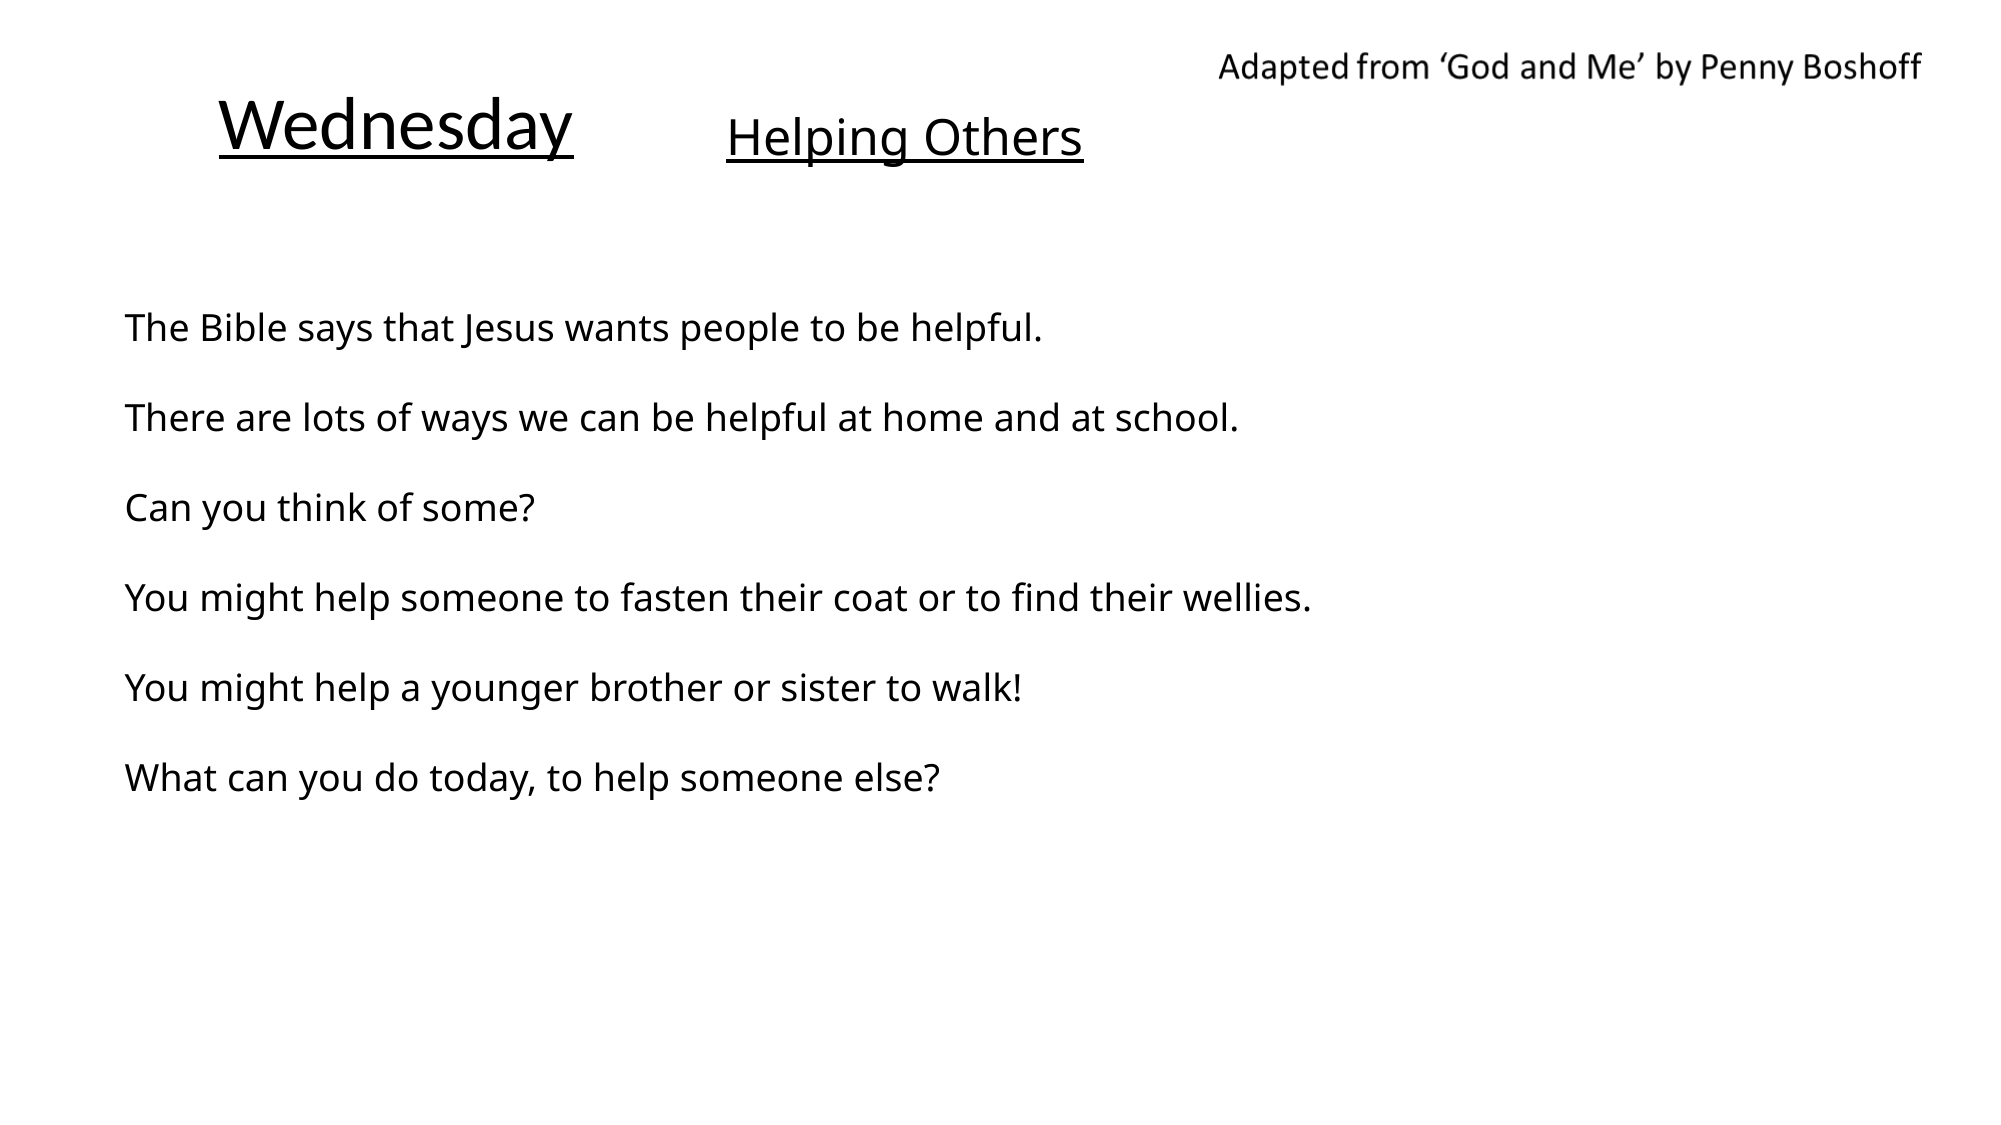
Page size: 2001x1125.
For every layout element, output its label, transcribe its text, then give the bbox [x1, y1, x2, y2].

text_box The Bible says that Jesus wants people to be helpful. There are lots of ways we can be helpful at home and at school. Can you think of some? You might help someone to fasten their coat or to find their wellies. You might help a younger brother or sister to walk! What can you do today, to help someone else? [109, 251, 1921, 847]
text_box Wednesday [203, 67, 597, 173]
text_box Helping Others [711, 97, 1100, 173]
picture [1194, 30, 1945, 112]
